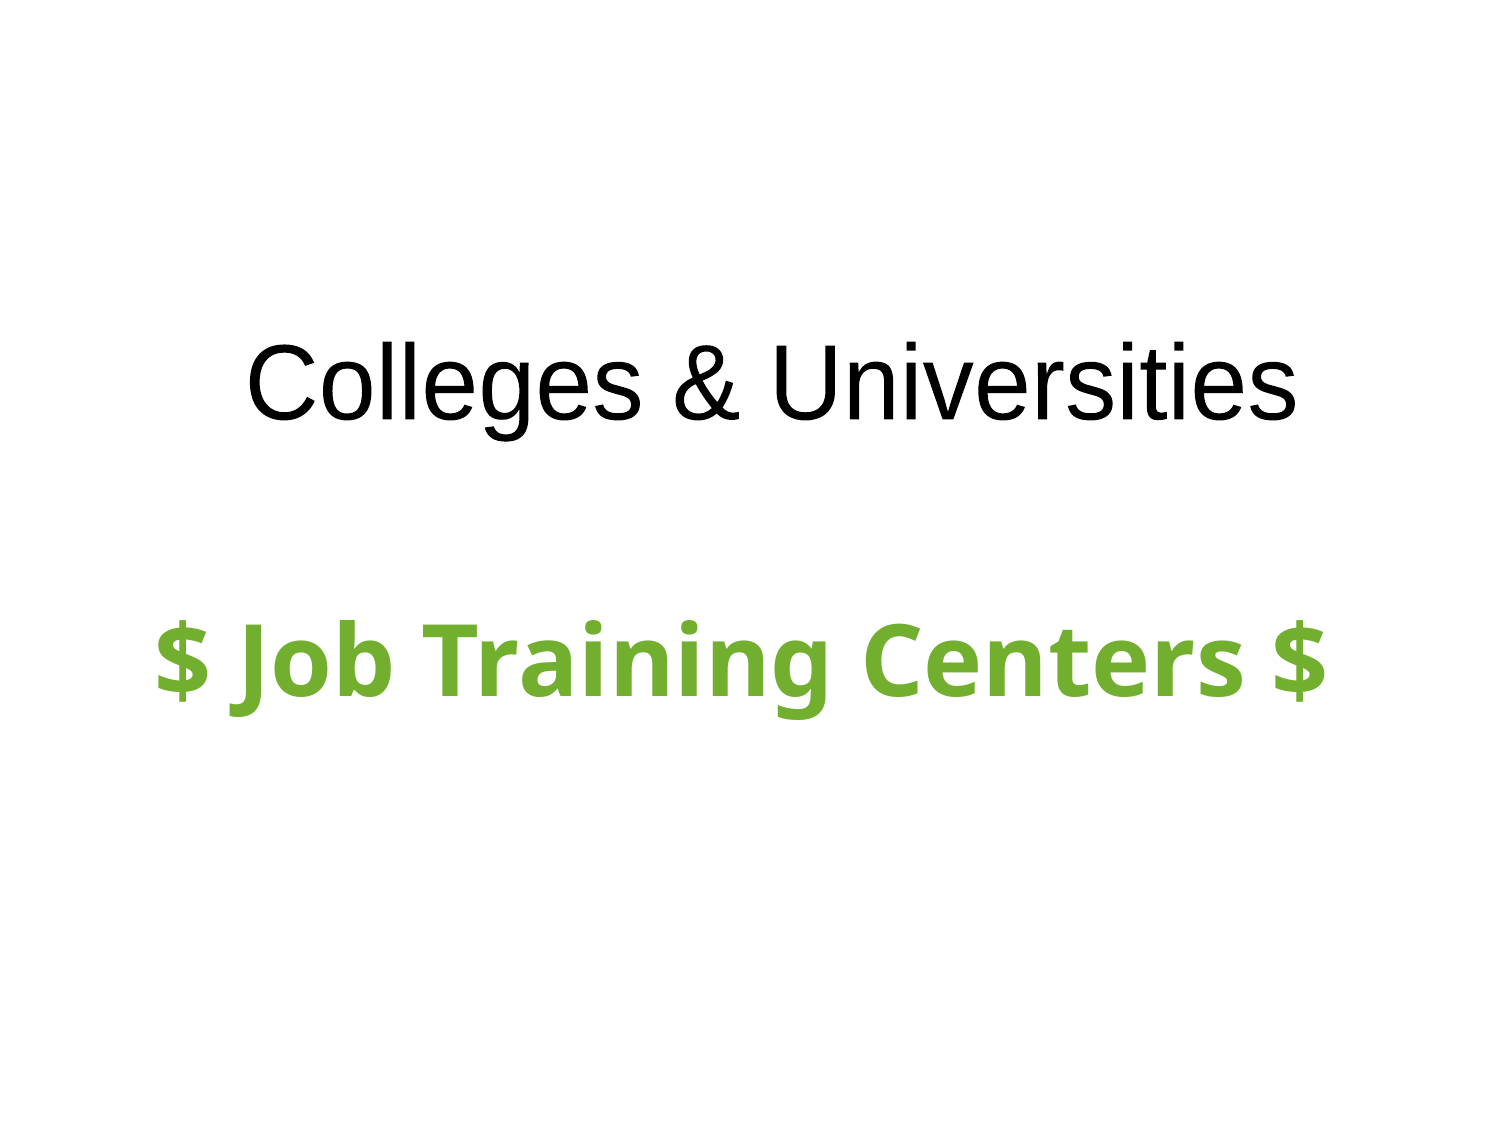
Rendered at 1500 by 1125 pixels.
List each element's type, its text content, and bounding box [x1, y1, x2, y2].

text_box $ Job Training Centers $ [139, 588, 1346, 724]
